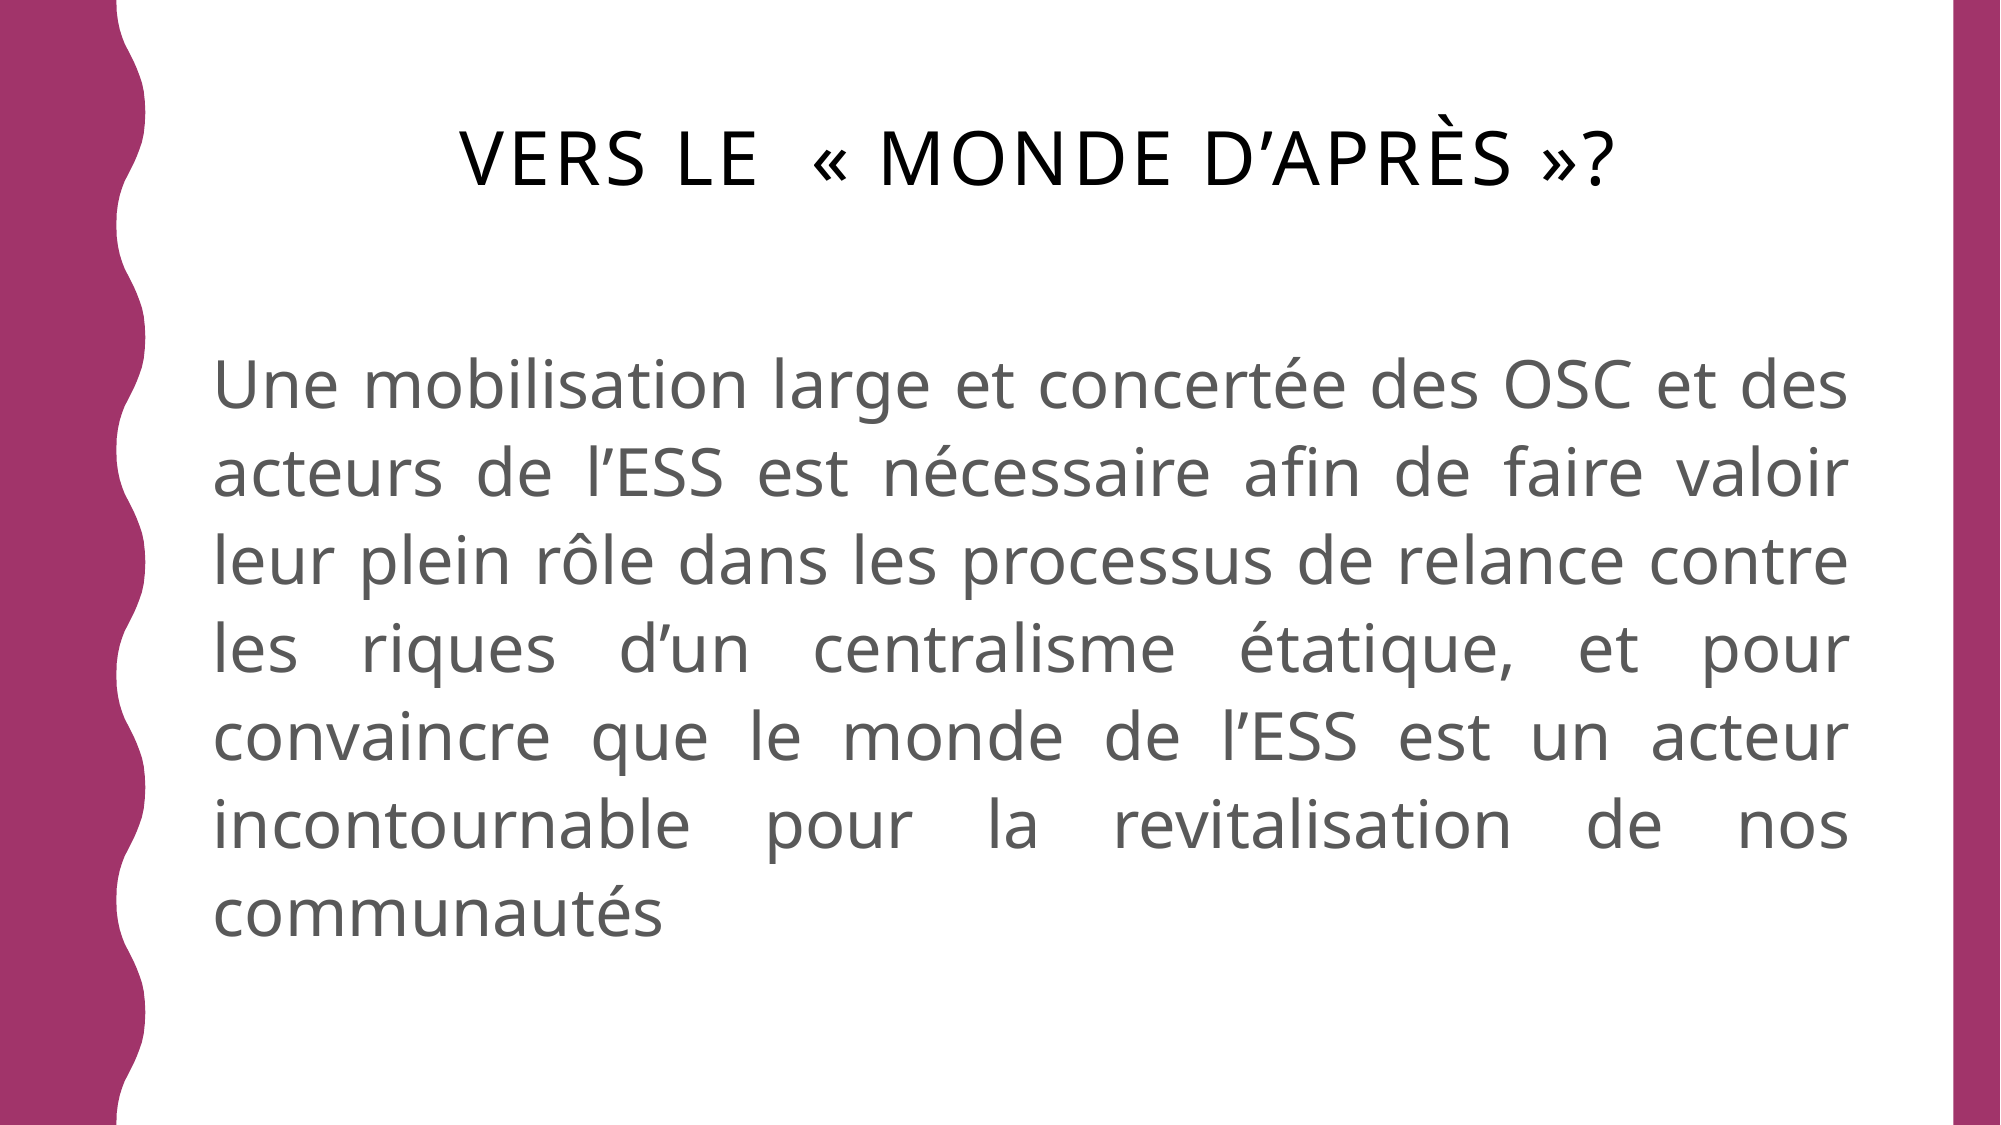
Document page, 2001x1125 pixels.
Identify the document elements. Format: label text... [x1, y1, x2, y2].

title Vers le « monde d’après »? [202, 113, 1873, 220]
list Une mobilisation large et concertée des OSC et des acteurs de l’ESS est nécessaire afin de faire valoir leur plein rôle dans les processus de relance contre les riques d’un centralisme étatique, et pour convaincre que le monde de l’ESS est un acteur incontournable pour la revitalisation de nos communautés [197, 326, 1868, 989]
